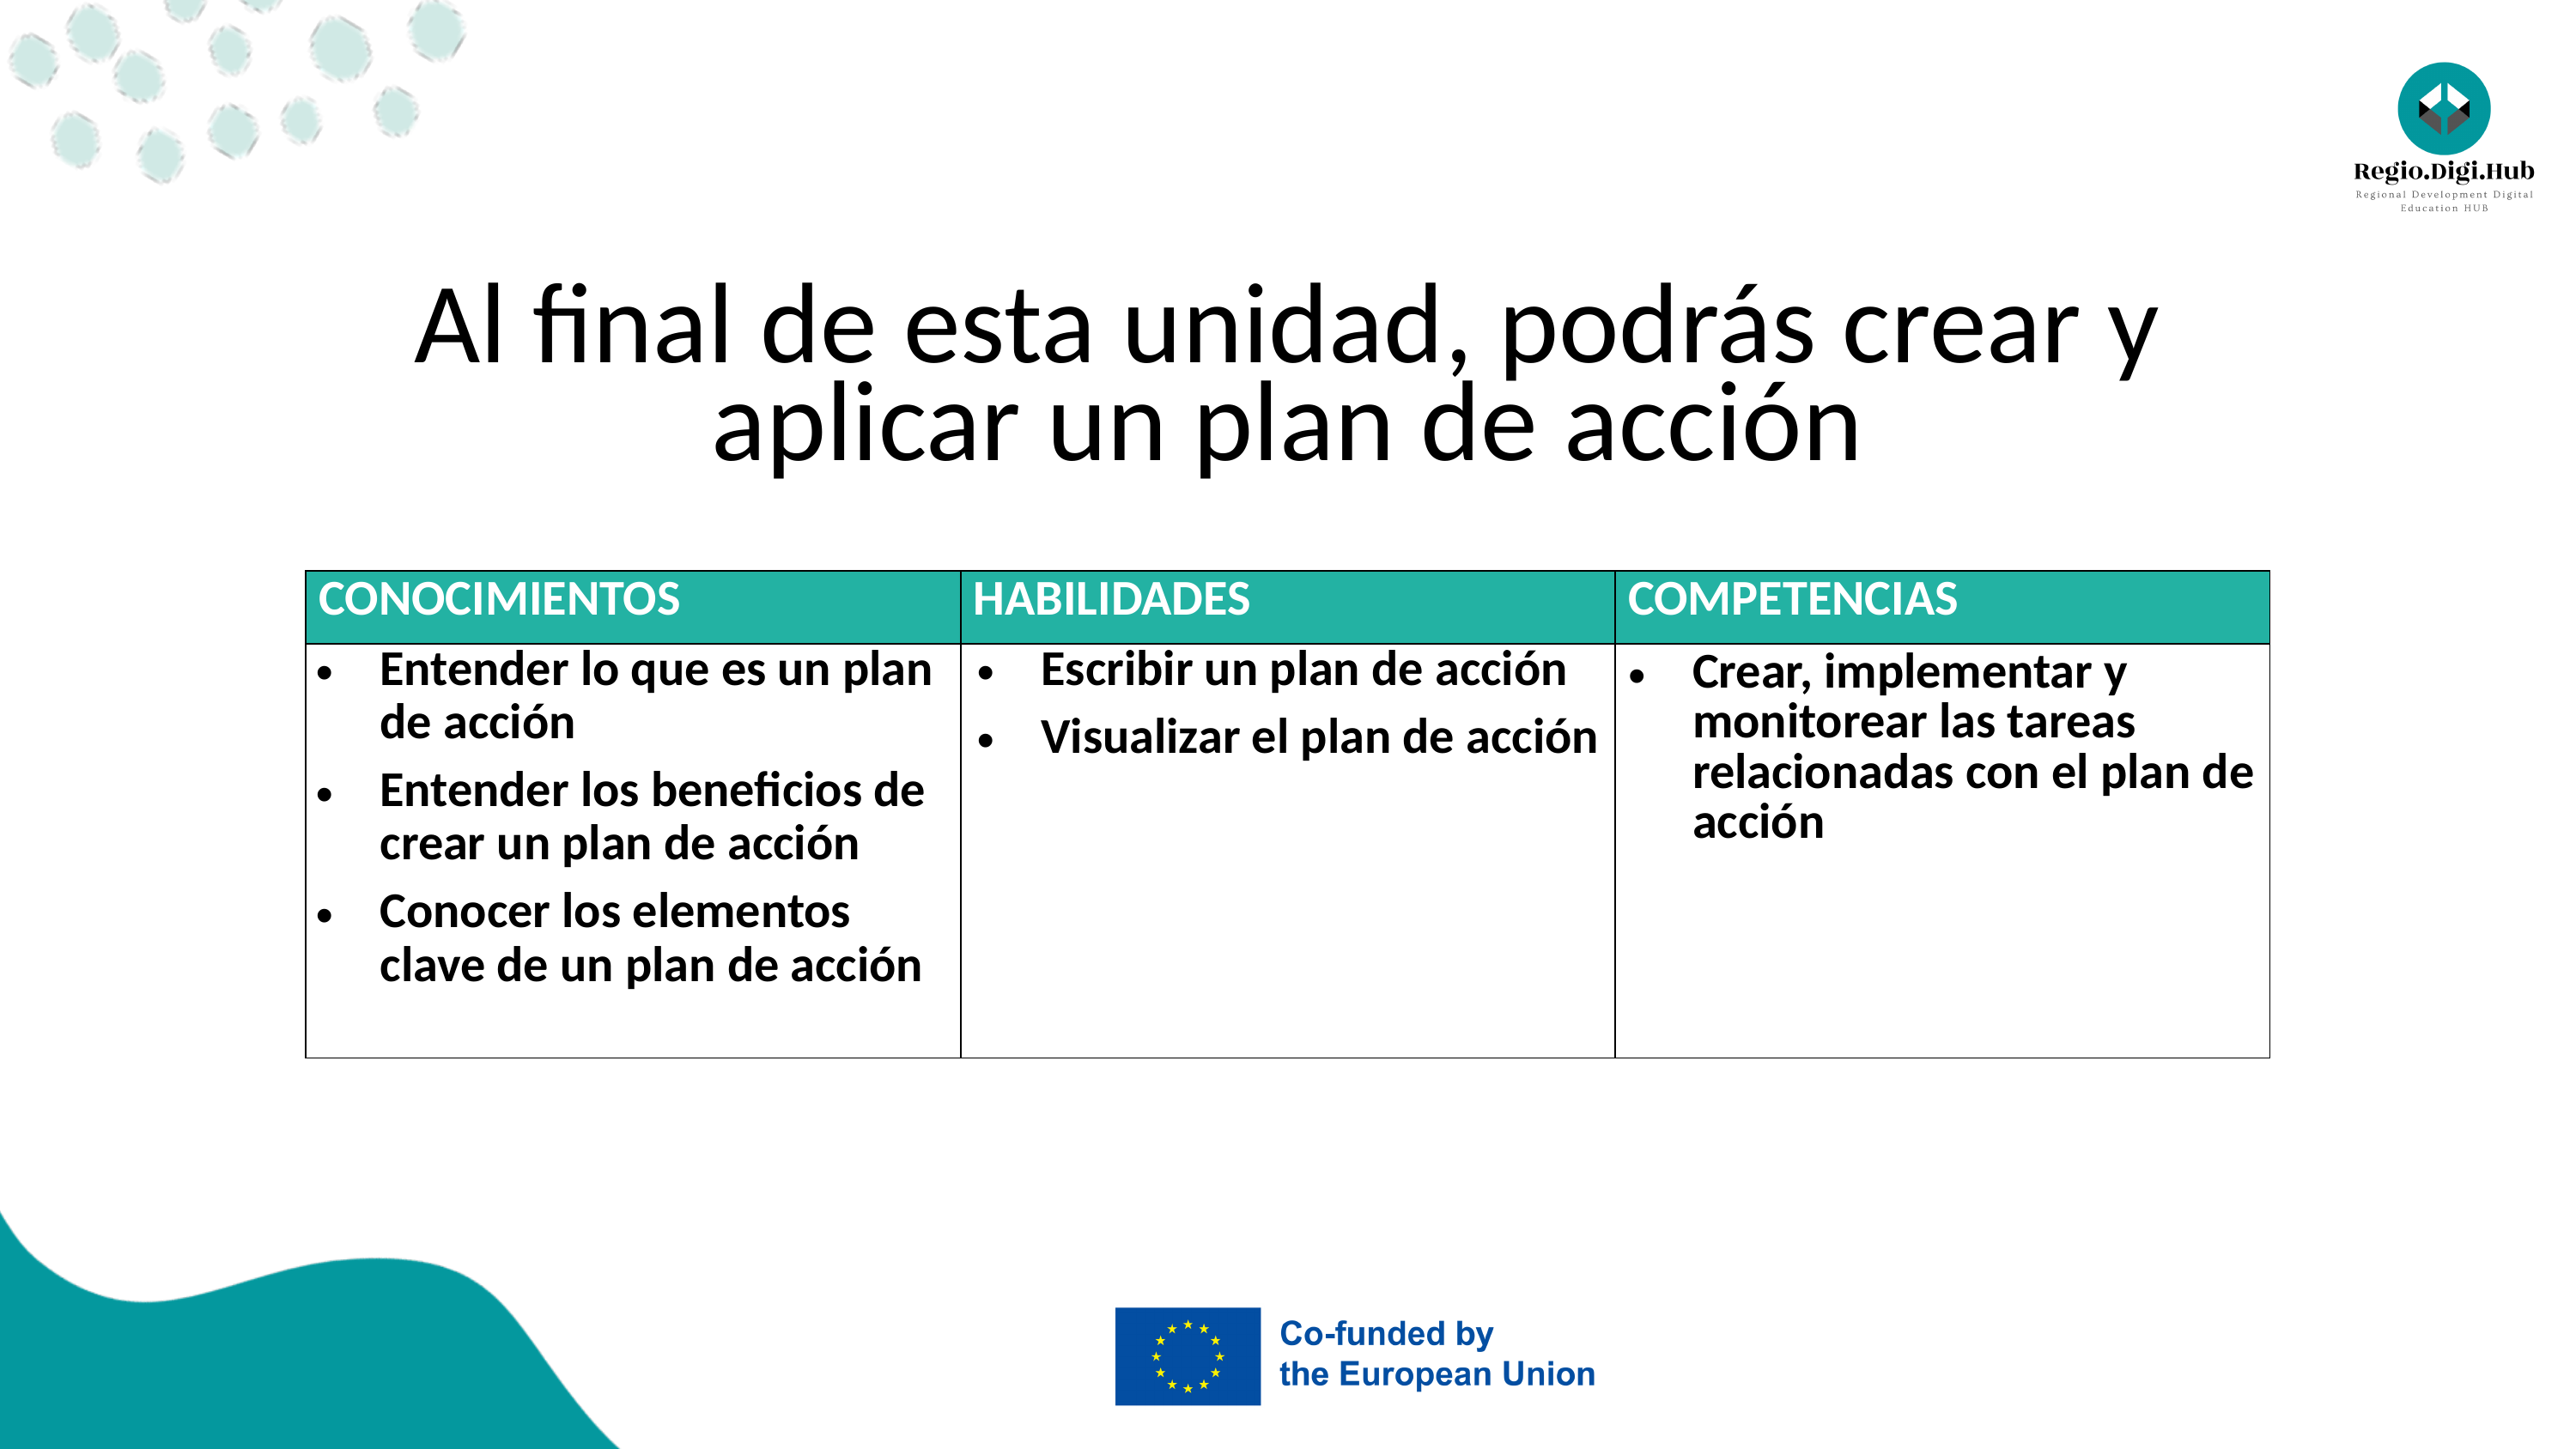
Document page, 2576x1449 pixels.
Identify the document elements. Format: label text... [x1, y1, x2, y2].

text_box Al final de esta unidad, podrás crear y aplicar un plan de acción [266, 288, 2310, 483]
table_header COMPETENCIAS [1616, 572, 2269, 643]
picture [1108, 1301, 1631, 1412]
picture [0, 0, 489, 288]
table_cell Escribir un plan de acción Visualizar el plan de acción [962, 645, 1614, 1058]
picture [2312, 0, 2576, 264]
table_header CONOCIMIENTOS [307, 572, 960, 643]
table_cell Crear, implementar y monitorear las tareas relacionadas con el plan de acción [1616, 645, 2269, 1058]
table_header HABILIDADES [962, 572, 1614, 643]
picture [0, 1069, 1030, 1449]
table_cell Entender lo que es un plan de acción Entender los beneficios de crear un plan de acción Conocer los elementos clave de un plan de acción [307, 645, 960, 1058]
